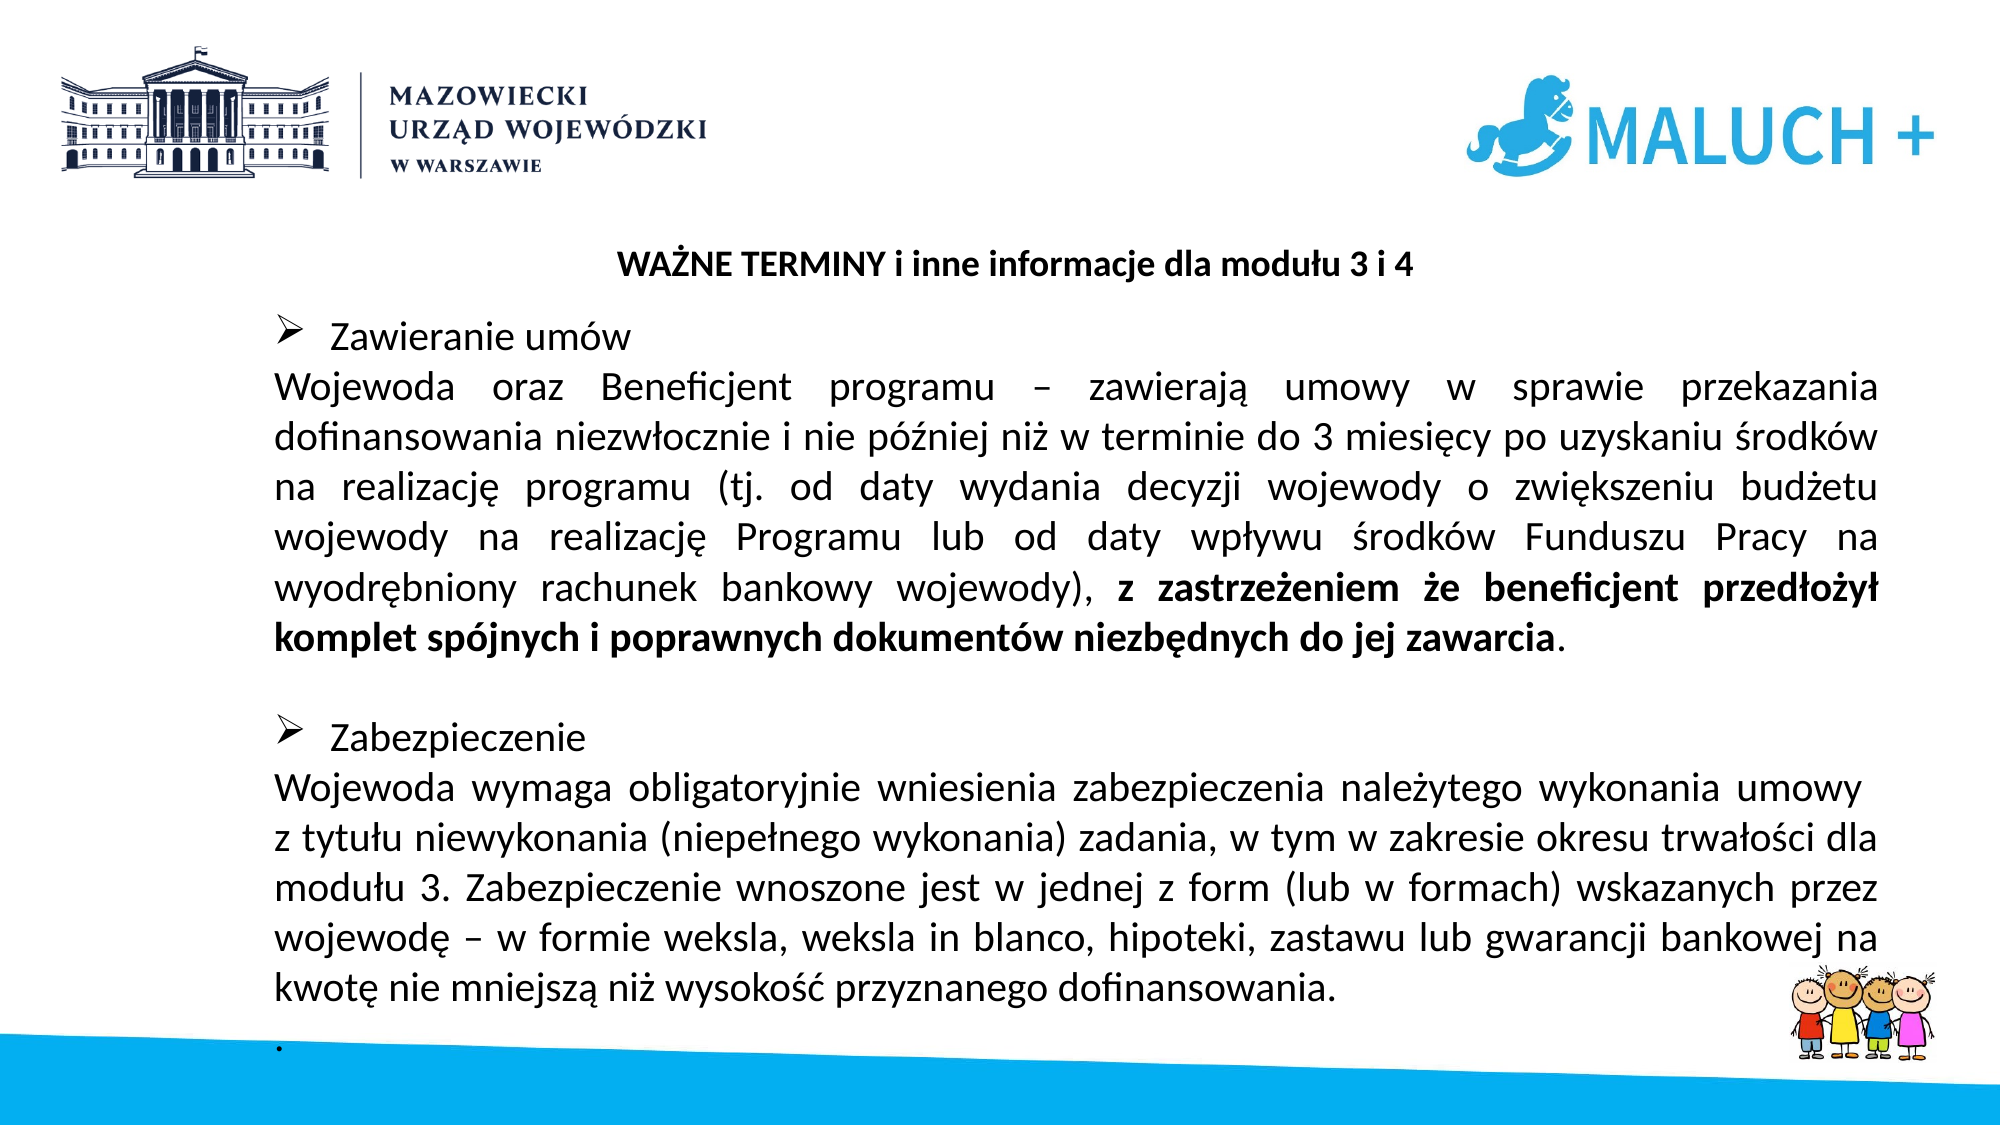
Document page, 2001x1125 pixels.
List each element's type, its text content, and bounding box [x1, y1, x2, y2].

text_box WAŻNE TERMINY i inne informacje dla modułu 3 i 4 Zawieranie umów Wojewoda oraz Beneficjent programu – zawierają umowy w sprawie przekazania dofinansowania niezwłocznie i nie później niż w terminie do 3 miesięcy po uzyskaniu środków na realizację programu (tj. od daty wydania decyzji wojewody o zwiększeniu budżetu wojewody na realizację Programu lub od daty wpływu środków Funduszu Pracy na wyodrębniony rachunek bankowy wojewody), z zastrzeżeniem że beneficjent przedłożył komplet spójnych i poprawnych dokumentów niezbędnych do jej zawarcia. Zabezpieczenie Wojewoda wymaga obligatoryjnie wniesienia zabezpieczenia należytego wykonania umowy z tytułu niewykonania (niepełnego wykonania) zadania, w tym w zakresie okresu trwałości dla modułu 3. Zabezpieczenie wnoszone jest w jednej z form (lub w formach) wskazanych przez wojewodę – w formie weksla, weksla in blanco, hipoteki, zastawu lub gwarancji bankowej na kwotę nie mniejszą niż wysokość przyznanego dofinansowania. . [137, 231, 1894, 1032]
picture [1464, 73, 1937, 180]
picture [0, 962, 2000, 1084]
picture [59, 43, 709, 182]
